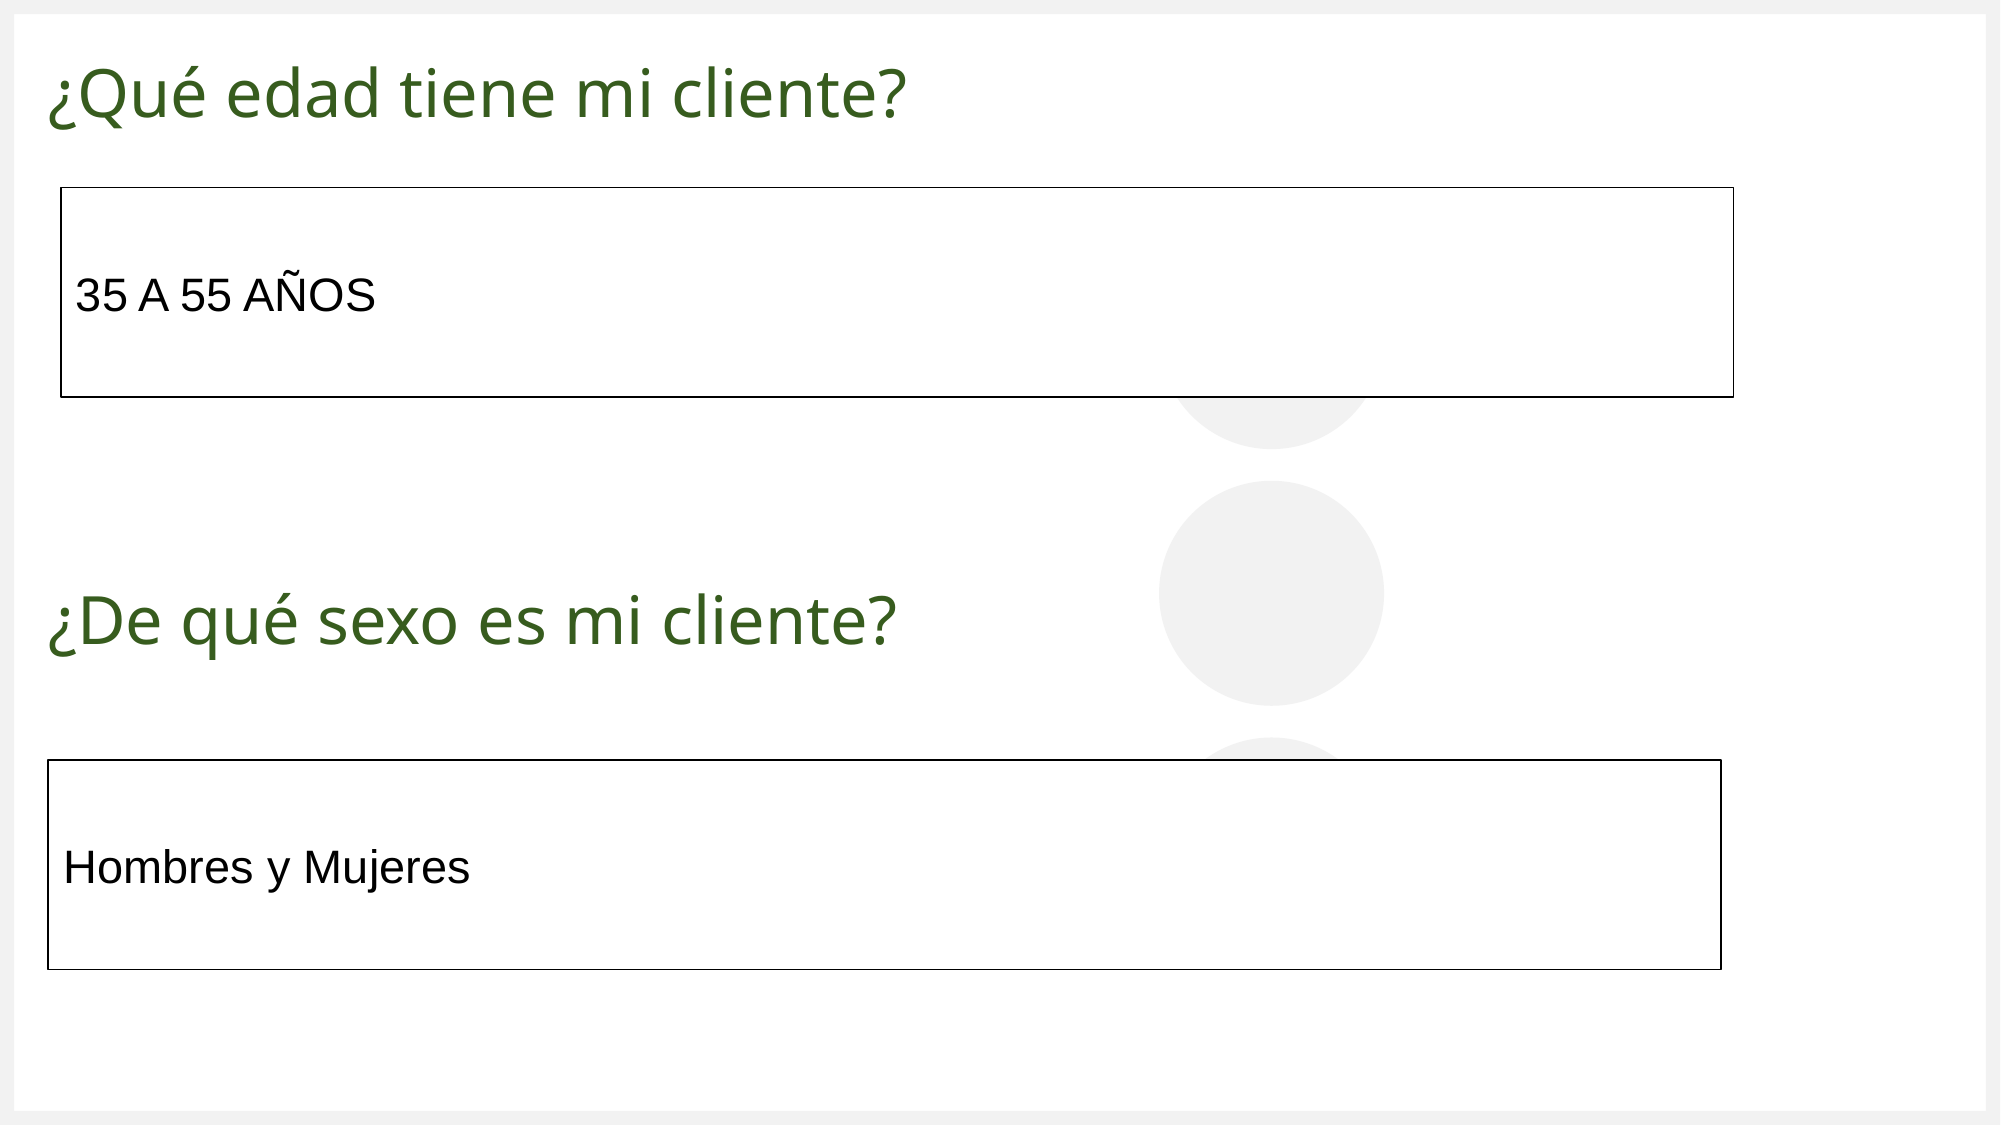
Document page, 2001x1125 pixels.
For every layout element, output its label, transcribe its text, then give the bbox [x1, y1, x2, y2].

title ¿Qué edad tiene mi cliente? [48, 60, 1909, 132]
text_box Hombres y Mujeres [48, 760, 1721, 970]
text_box 35 A 55 AÑOS [60, 187, 1734, 397]
title ¿De qué sexo es mi cliente? [48, 587, 1909, 659]
